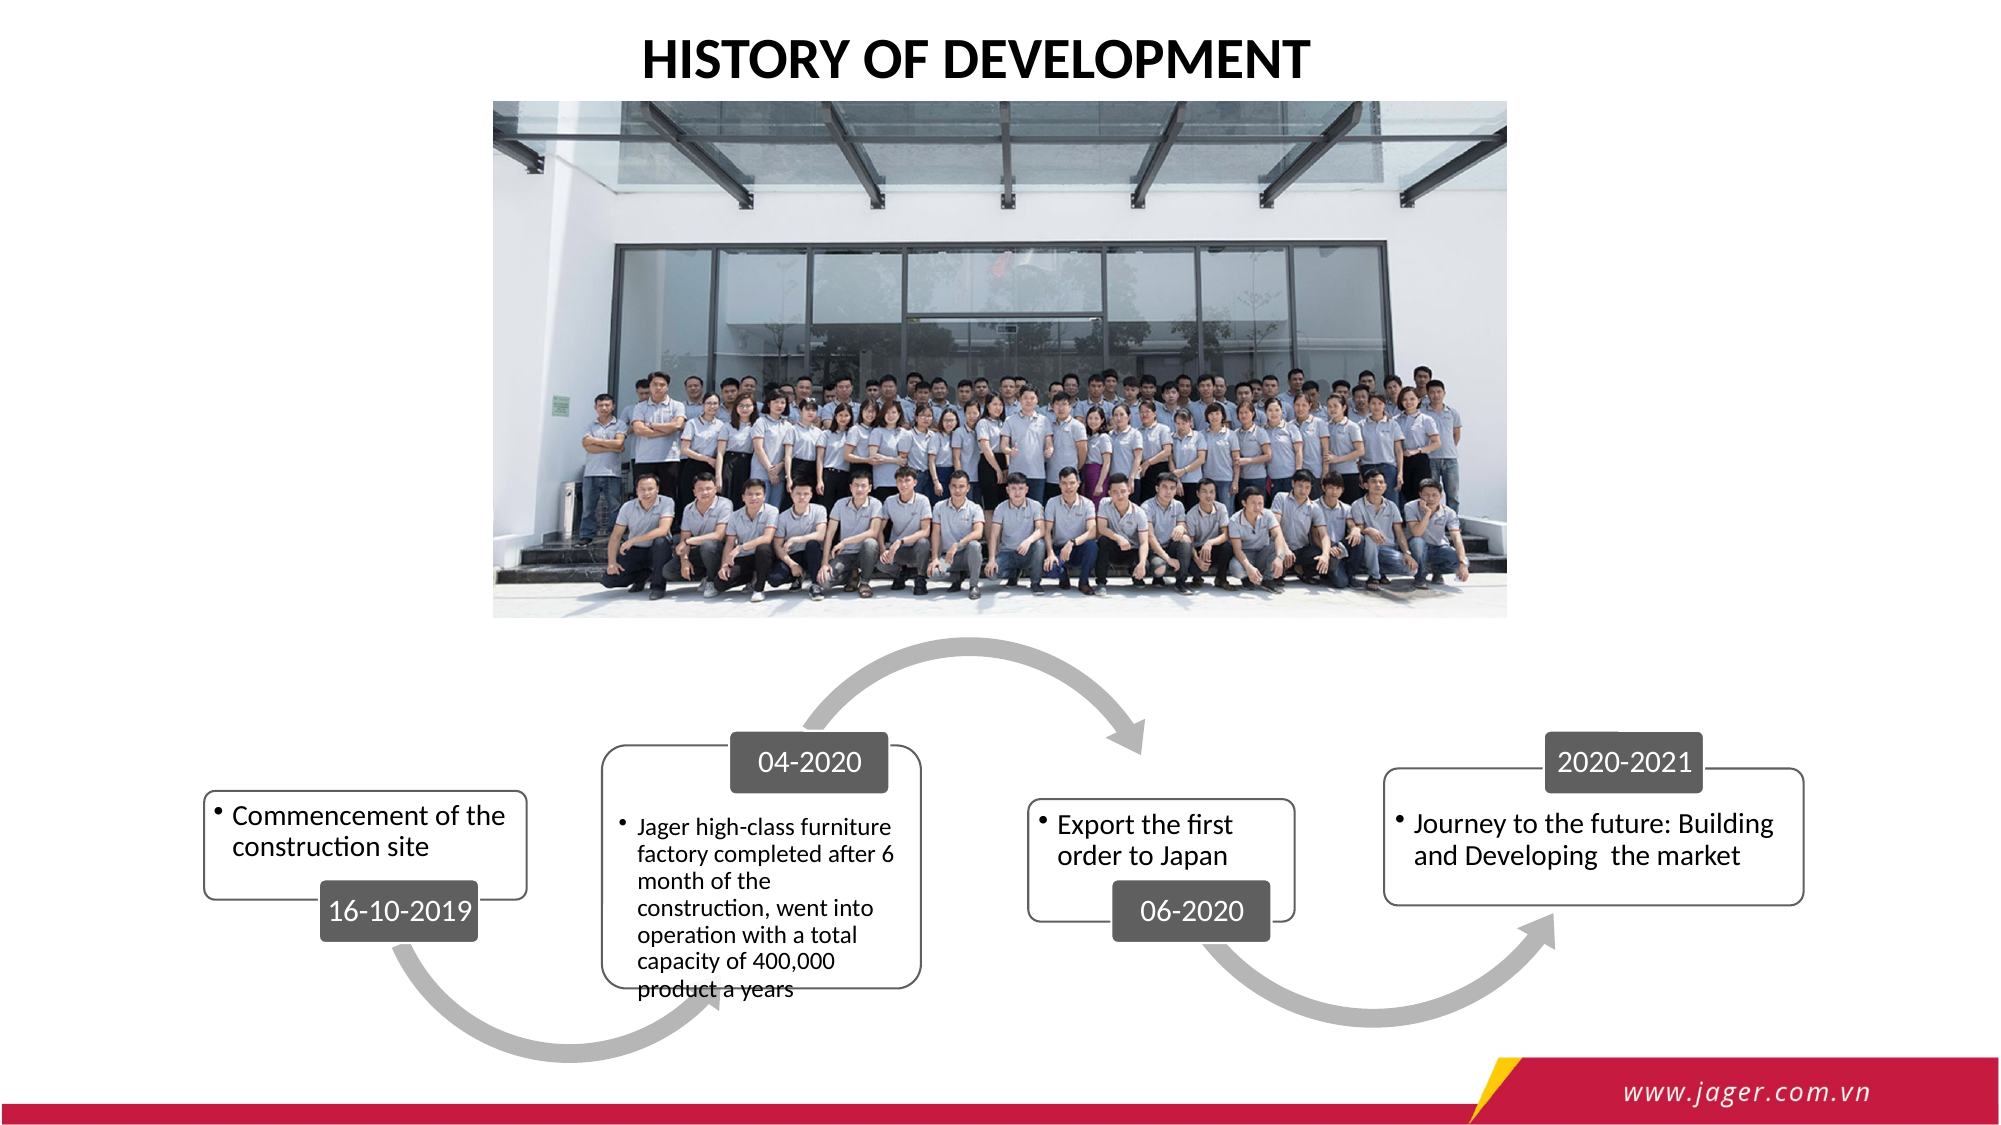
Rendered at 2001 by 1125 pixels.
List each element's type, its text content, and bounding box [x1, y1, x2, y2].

picture [1, 0, 1999, 1125]
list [493, 101, 1507, 618]
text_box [110, 685, 1902, 989]
text_box HISTORY OF DEVELOPMENT [627, 12, 1327, 101]
